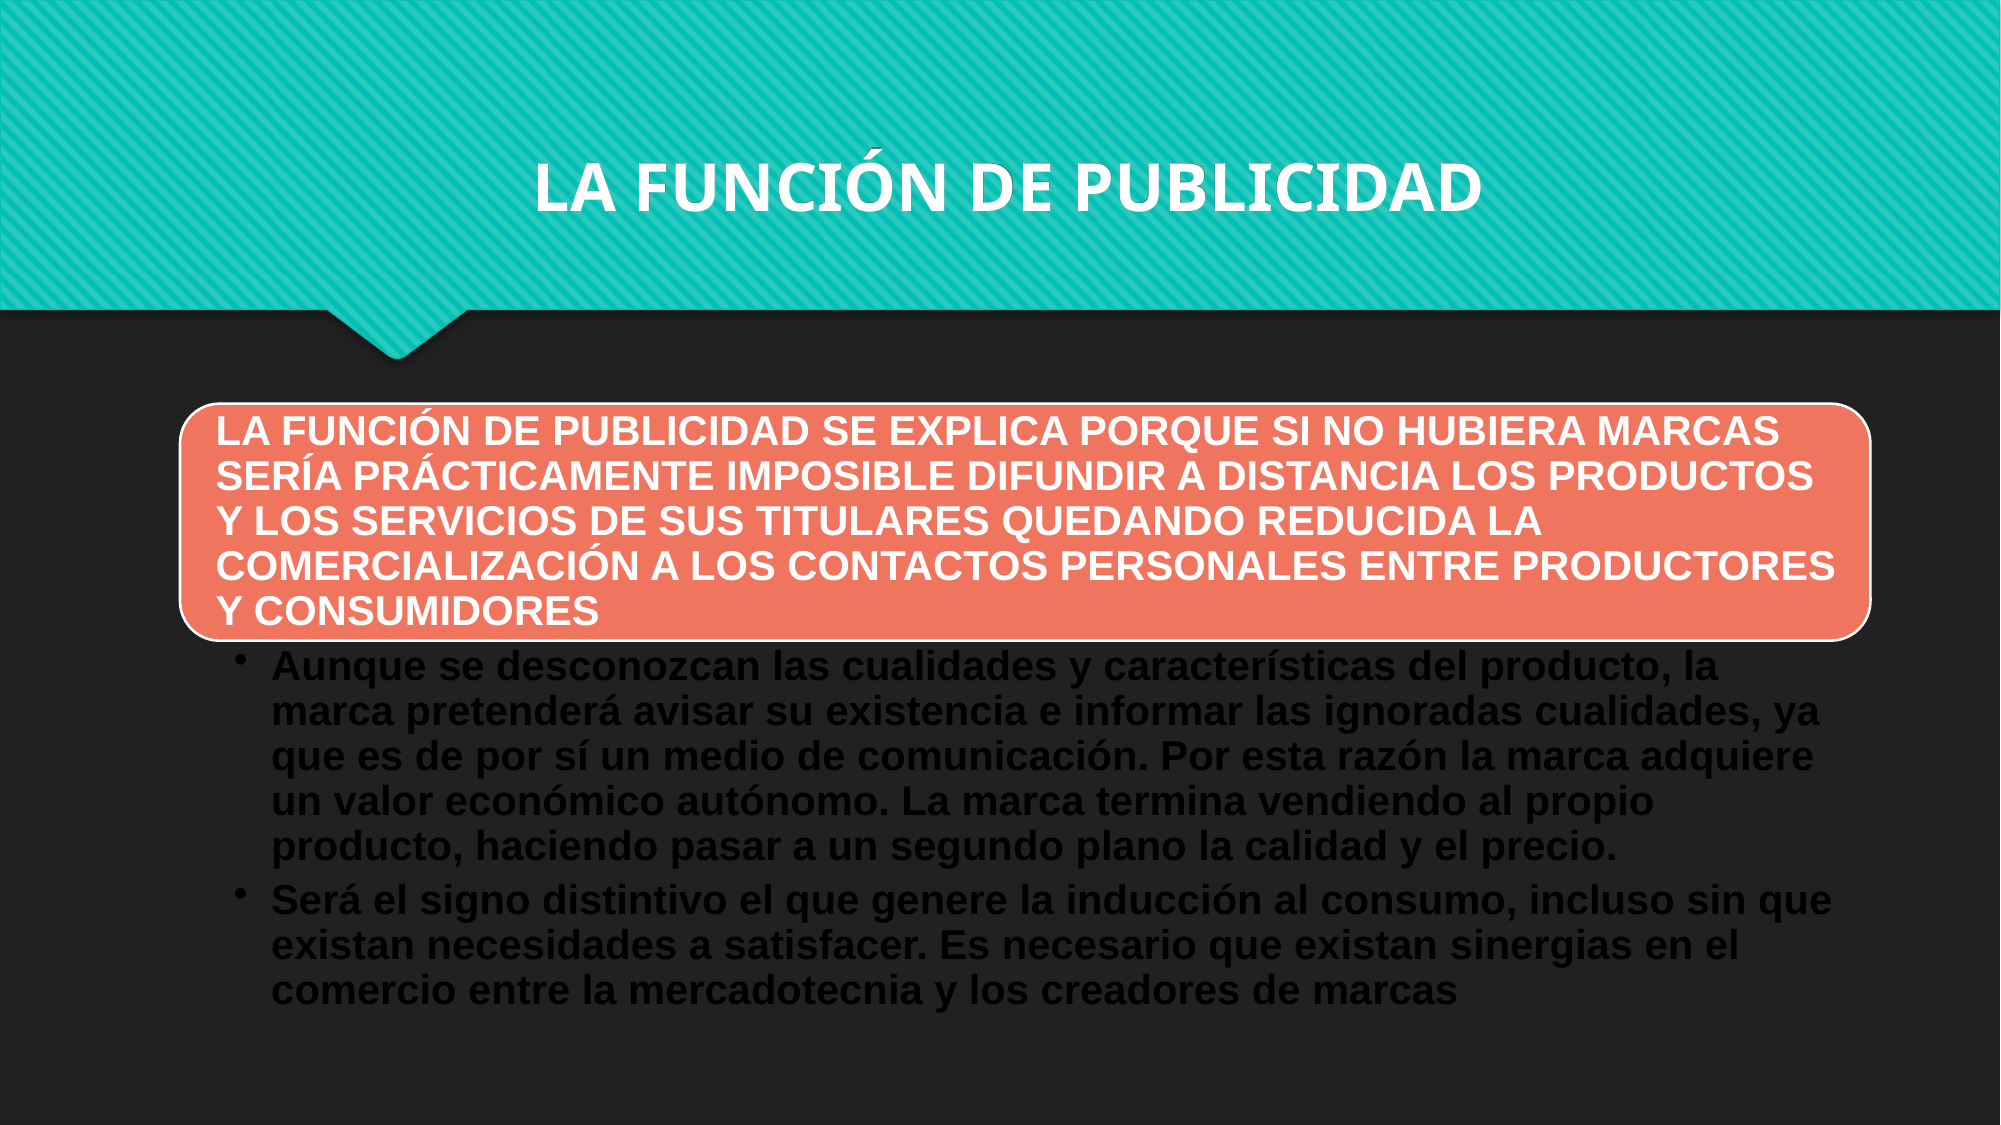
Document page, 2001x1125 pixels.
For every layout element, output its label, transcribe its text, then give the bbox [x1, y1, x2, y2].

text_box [179, 363, 1871, 1079]
text_box LA FUNCIÓN DE PUBLICIDAD [180, 46, 1839, 303]
picture [1, 1, 1999, 357]
